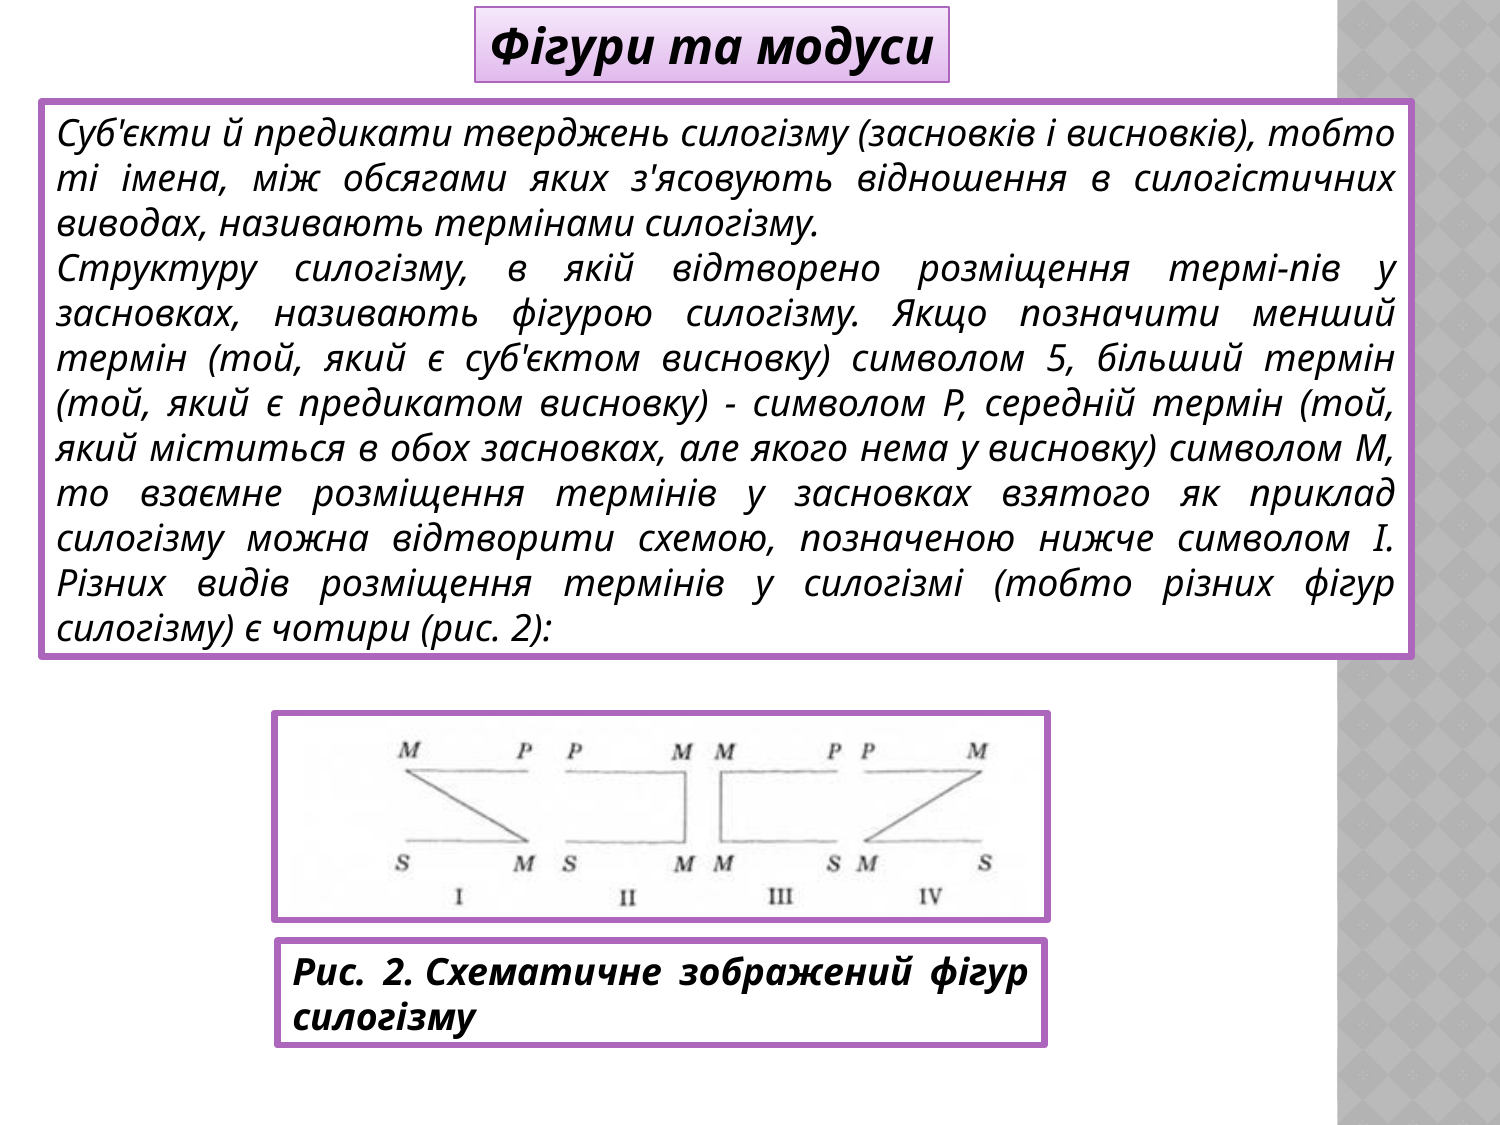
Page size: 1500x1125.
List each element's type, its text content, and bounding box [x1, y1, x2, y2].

text_box Фігури та модуси [474, 6, 950, 83]
text_box Рис. 2. Схематичне зображений фігур силогізму [274, 937, 1048, 1048]
text_box Суб'єкти й предикати тверджень силогізму (засновків і висновків), тобто ті імена, між обсягами яких з'ясовують відношення в силогістичних виводах, називають термінами силогізму. Структуру силогізму, в якій відтворено розміщення термі-пів у засновках, називають фігурою силогізму. Якщо позначити менший термін (той, який є суб'єктом висновку) символом 5, більший термін (той, який є предикатом висновку) - символом Р, середній термін (той, який міститься в обох засновках, але якого нема у висновку) символом М, то взаємне розміщення термінів у засновках взятого як приклад силогізму можна відтворити схемою, позначеною нижче символом І. Різних видів розміщення термінів у силогізмі (тобто різних фігур силогізму) є чотири (рис. 2): [38, 98, 1415, 660]
picture [276, 715, 1045, 918]
